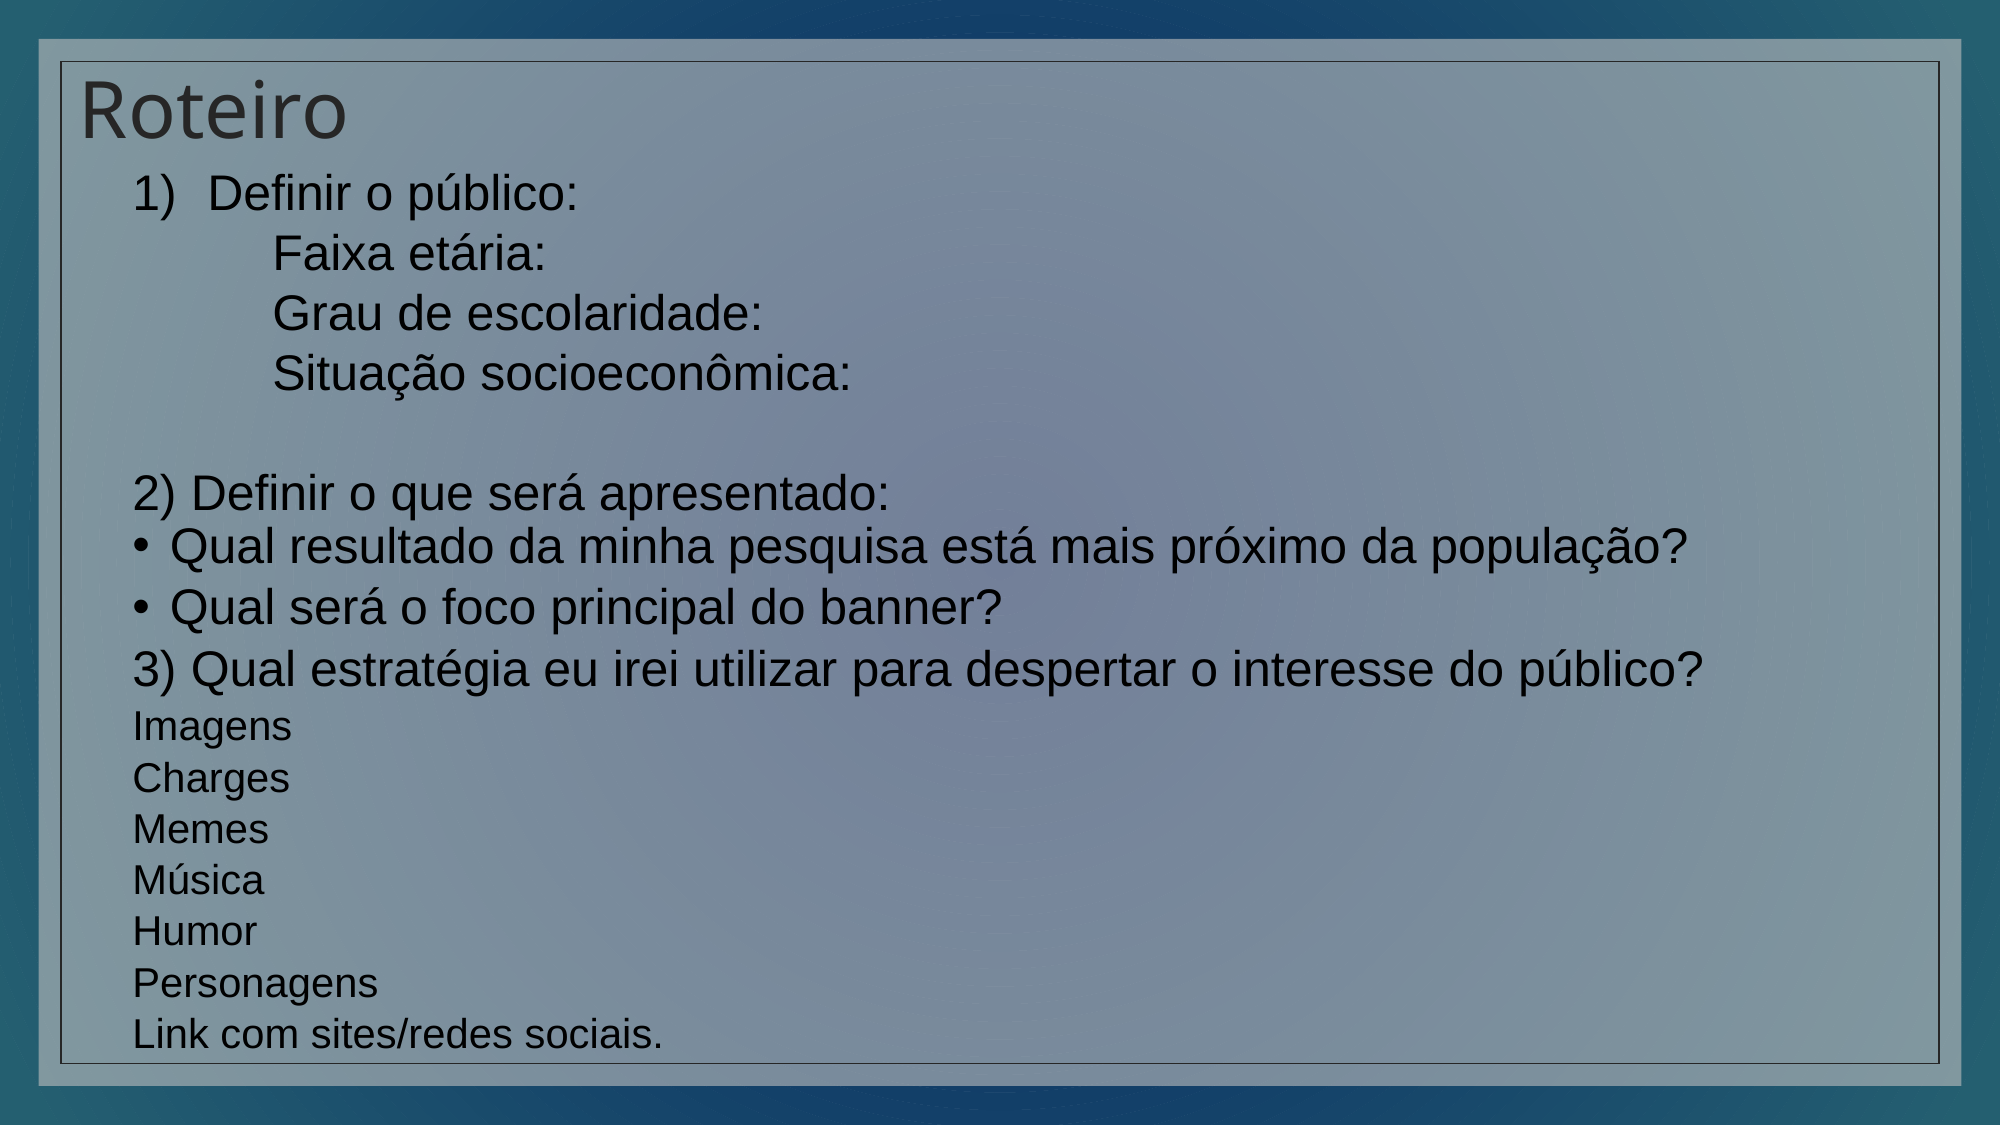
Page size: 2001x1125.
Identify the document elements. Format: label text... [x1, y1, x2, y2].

text_box Definir o público: Faixa etária: Grau de escolaridade: Situação socioeconômica: 2) Definir o que será apresentado: Qual resultado da minha pesquisa está mais próximo da população? Qual será o foco principal do banner? 3) Qual estratégia eu irei utilizar para despertar o interesse do público? Imagens Charges Memes Música Humor Personagens Link com sites/redes sociais. [117, 153, 1883, 1125]
title Roteiro [64, 0, 1714, 225]
